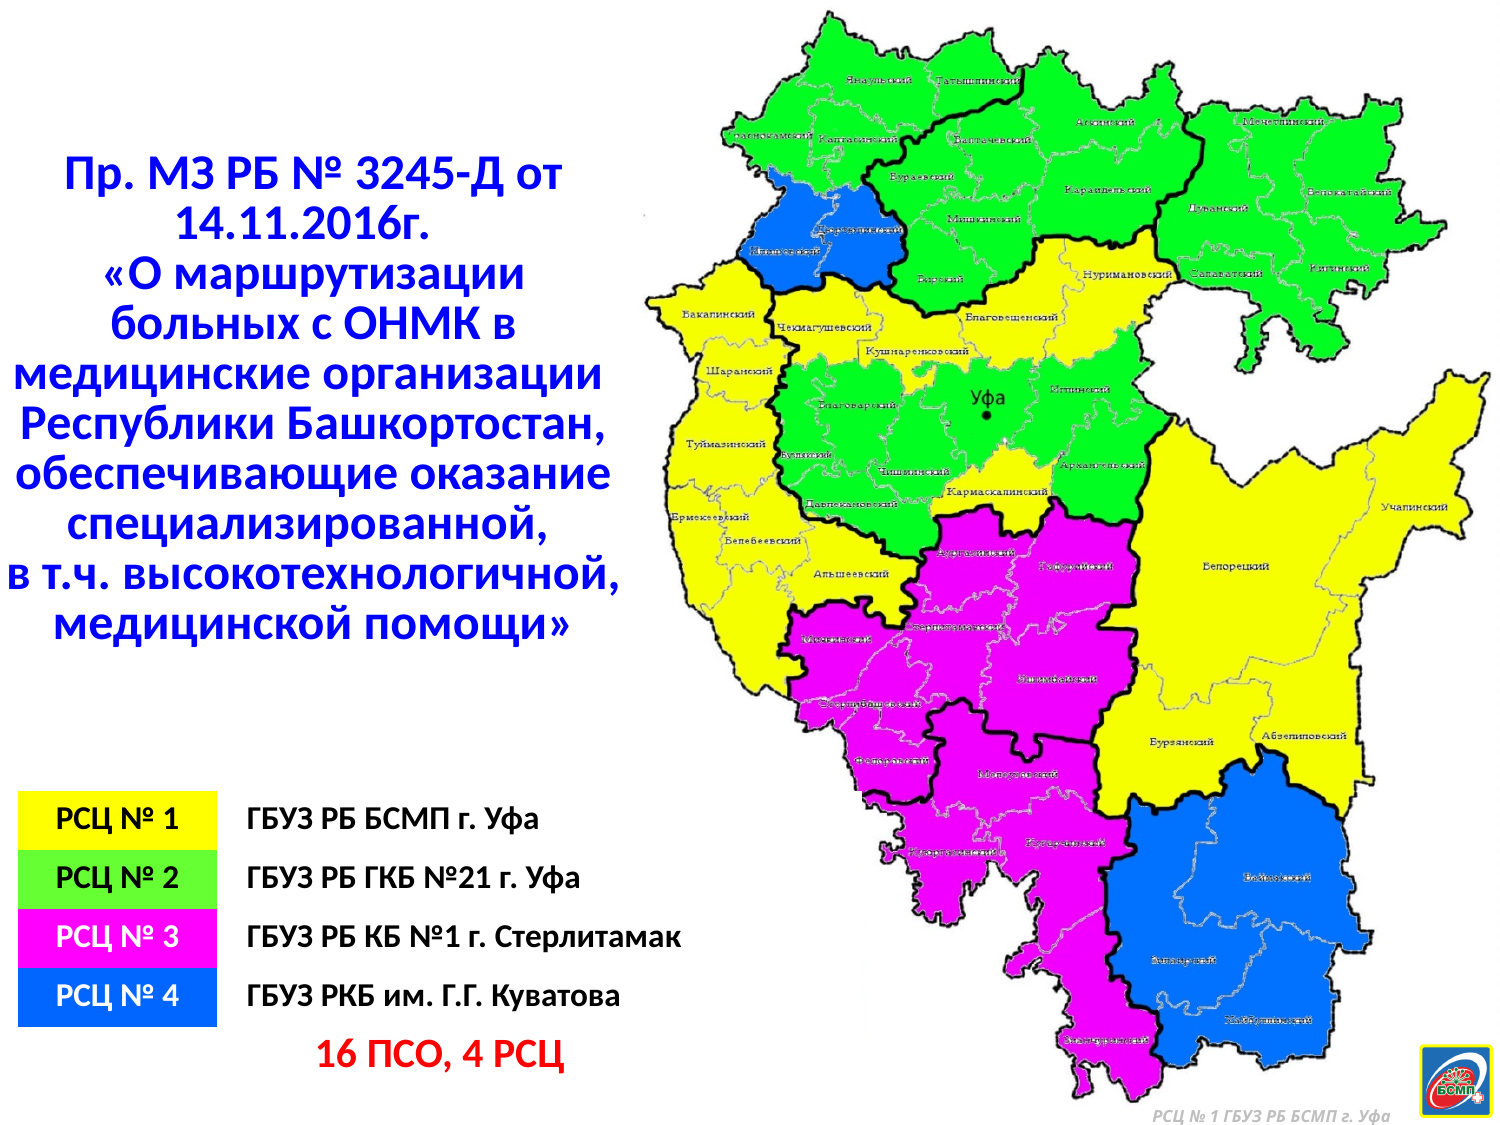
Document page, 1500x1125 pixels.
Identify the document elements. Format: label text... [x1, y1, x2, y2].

table_cell 16 ПСО, 4 РСЦ [18, 1027, 623, 1086]
table_cell ГБУЗ РКБ им. Г.Г. Куватова [217, 968, 623, 1027]
table_header Пр. МЗ РБ № 3245-Д от 14.11.2016г. «О маршрутизации больных с ОНМК в медицинские организации Республики Башкортостан, обеспечивающие оказание специализированной, в т.ч. высокотехнологичной, медицинской помощи» [4, 0, 623, 803]
table_cell РСЦ № 2 [18, 850, 217, 909]
table_cell РСЦ № 4 [18, 968, 217, 1027]
table_cell РСЦ № 3 [18, 909, 217, 968]
table_cell ГБУЗ РБ КБ №1 г. Стерлитамак [217, 909, 623, 968]
table_header ГБУЗ РБ БСМП г. Уфа [217, 791, 623, 850]
picture [628, 0, 1500, 1122]
table_header РСЦ № 1 [18, 791, 217, 850]
table_cell ГБУЗ РБ ГКБ №21 г. Уфа [217, 850, 623, 909]
